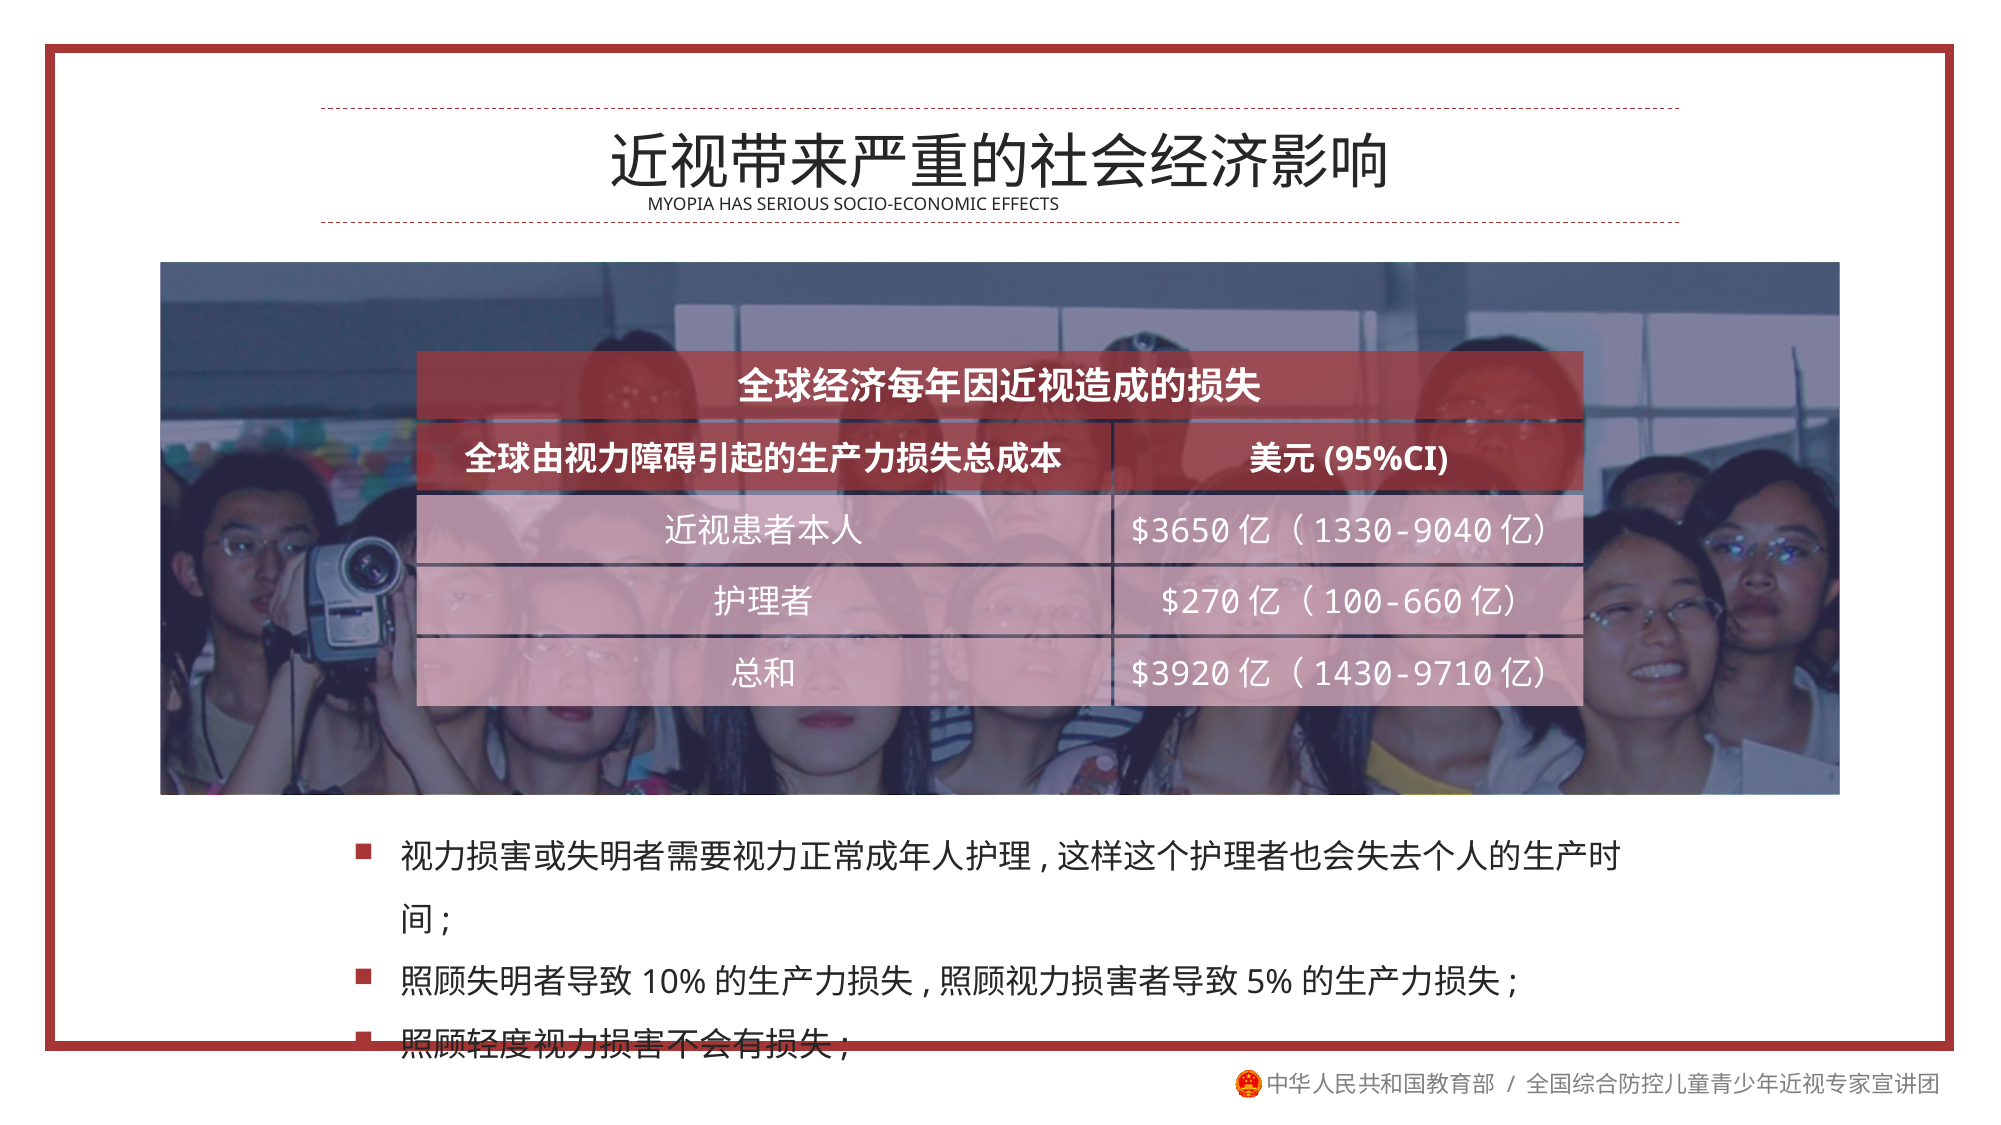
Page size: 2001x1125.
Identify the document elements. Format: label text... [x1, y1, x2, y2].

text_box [587, 105, 1413, 223]
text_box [160, 262, 1840, 795]
text_box 视力损害或失明者需要视力正常成年人护理,这样这个护理者也会失去个人的生产时间; 照顾失明者导致10%的生产力损失,照顾视力损害者导致5%的生产力损失; 照顾轻度视力损害不会有损失; [333, 802, 1667, 1073]
picture [1235, 1073, 1263, 1098]
